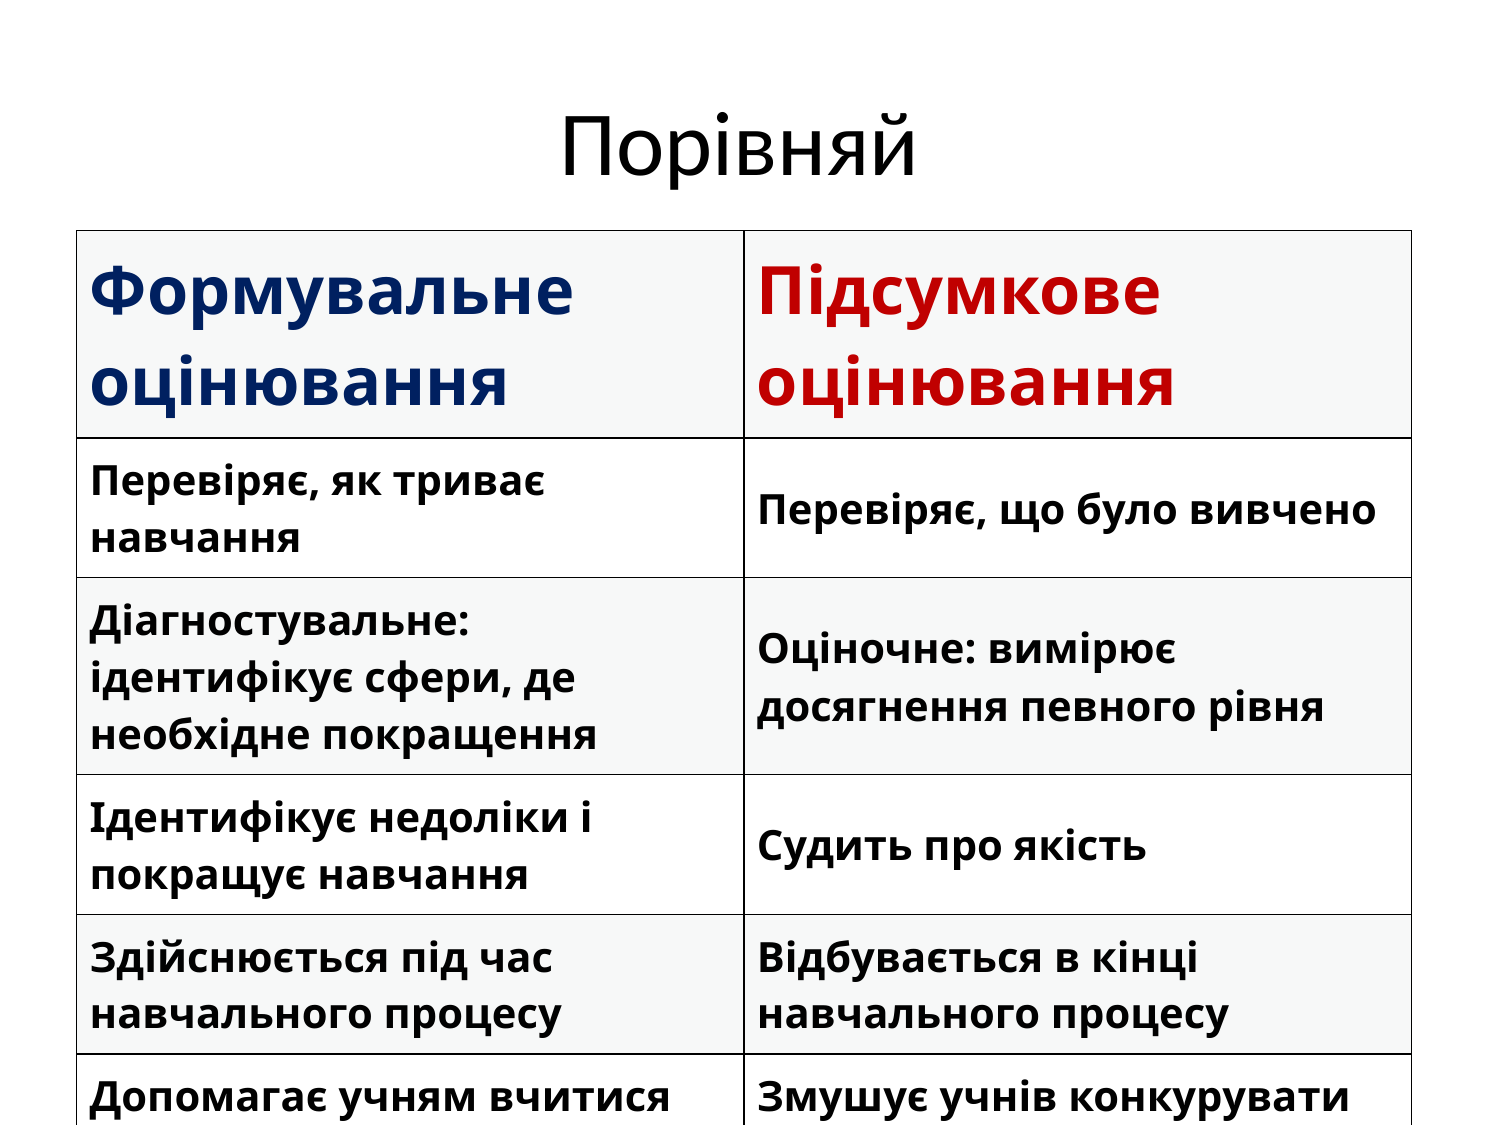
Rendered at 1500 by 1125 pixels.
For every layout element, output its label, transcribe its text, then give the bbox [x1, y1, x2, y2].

table_cell Відбувається в кінці навчального процесу [745, 915, 1411, 1053]
table_cell Оціночне: вимірює досягнення певного рівня [745, 578, 1411, 774]
table_cell Судить про якість [745, 775, 1411, 914]
table_cell Змушує учнів конкурувати між собою [745, 1055, 1411, 1125]
table_cell Допомагає учням вчитися один в одного [77, 1055, 743, 1125]
title Порівняй [75, 45, 1425, 233]
table_cell Діагностувальне: ідентифікує сфери, де необхідне покращення [77, 578, 743, 774]
table_cell Ідентифікує недоліки і покращує навчання [77, 775, 743, 914]
table_cell Перевіряє, як триває навчання [77, 439, 743, 577]
table_cell Перевіряє, що було вивчено [745, 439, 1411, 577]
table_header Підсумкове оцінювання [745, 231, 1411, 437]
table_cell Здійснюється під час навчального процесу [77, 915, 743, 1053]
table_header Формувальне оцінювання [77, 231, 743, 437]
